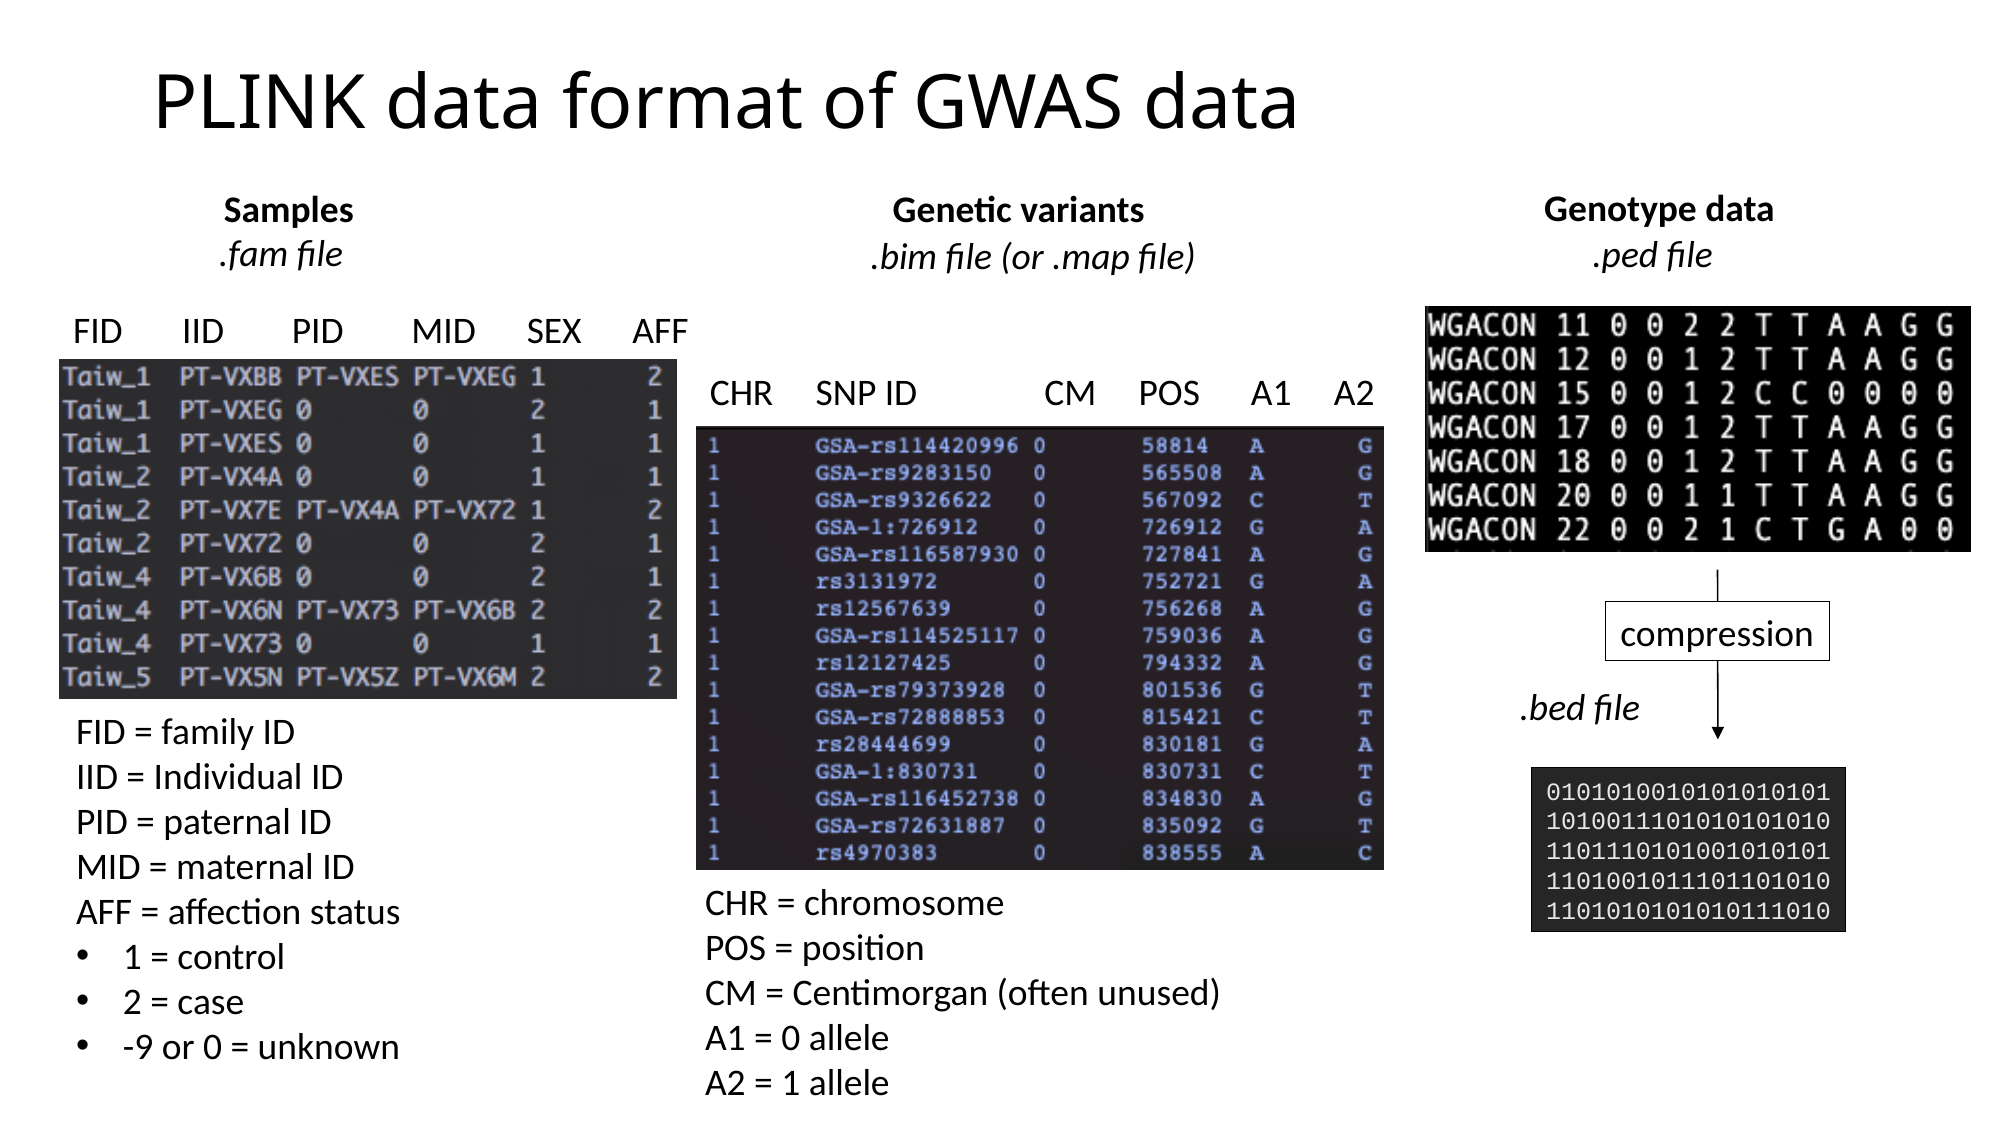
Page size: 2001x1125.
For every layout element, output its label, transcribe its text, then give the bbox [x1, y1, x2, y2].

picture [696, 426, 1384, 870]
text_box Genetic variants [877, 177, 1160, 238]
picture [1424, 306, 1971, 552]
text_box Samples [209, 177, 369, 238]
text_box .bim file (or .map file) [855, 224, 1212, 285]
text_box CHR SNP ID CM POS A1 A2 [695, 360, 1391, 421]
picture [59, 359, 677, 699]
text_box CHR = chromosome POS = position CM = Centimorgan (often unused) A1 = 0 allele A2 = 1 allele [690, 871, 1326, 1111]
text_box .bed file [1504, 675, 1656, 736]
text_box FID = family ID IID = Individual ID PID = paternal ID MID = maternal ID AFF = affection status 1 = control 2 = case -9 or 0 = unknown [61, 699, 416, 1075]
text_box [1711, 661, 1725, 740]
text_box .fam file [204, 221, 359, 281]
text_box FID IID PID MID SEX AFF [58, 298, 705, 359]
text_box compression [1605, 601, 1830, 661]
text_box .ped file [1577, 237, 1728, 282]
title PLINK data format of GWAS data [137, 0, 1863, 214]
text_box 0101010010101010101 1010011101010101010 1101110101001010101 1101001011101101010 1101010101010111010 [1531, 767, 1846, 932]
text_box Genotype data [1529, 176, 1791, 237]
